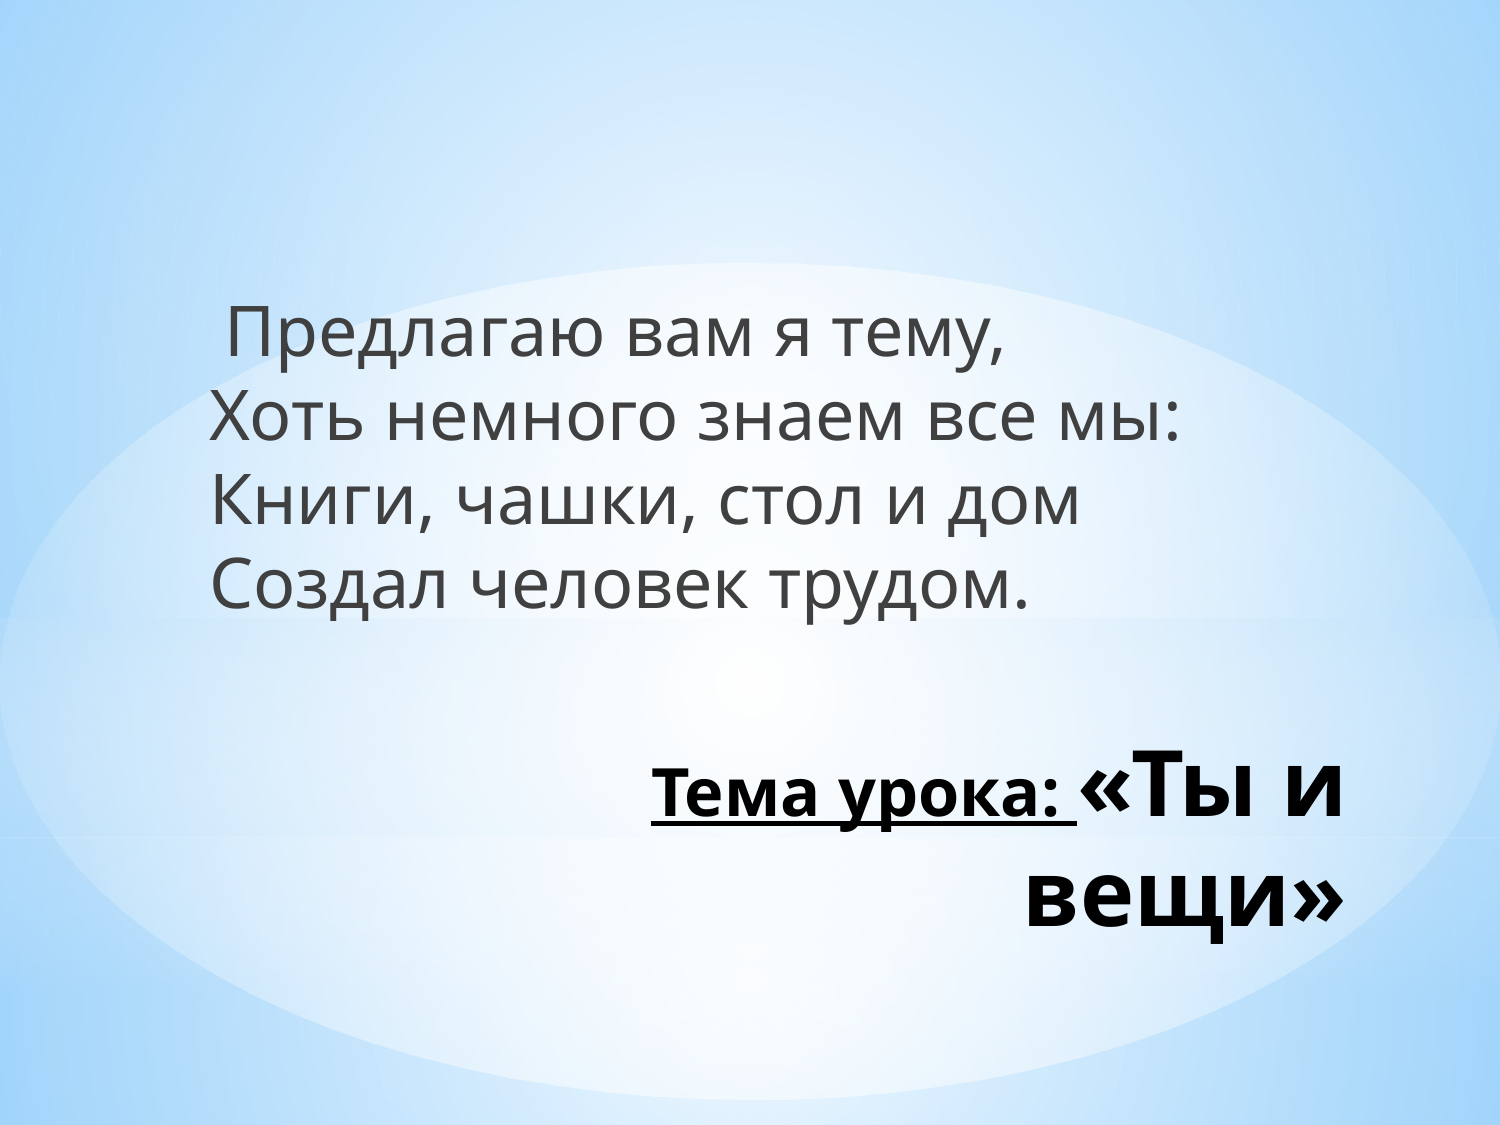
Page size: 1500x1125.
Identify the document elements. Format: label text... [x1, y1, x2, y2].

title Тема урока: «Ты и вещи» [294, 717, 1363, 905]
list Предлагаю вам я тему, Хоть немного знаем все мы: Книги, чашки, стол и дом Создал человек трудом. [187, 120, 1238, 690]
